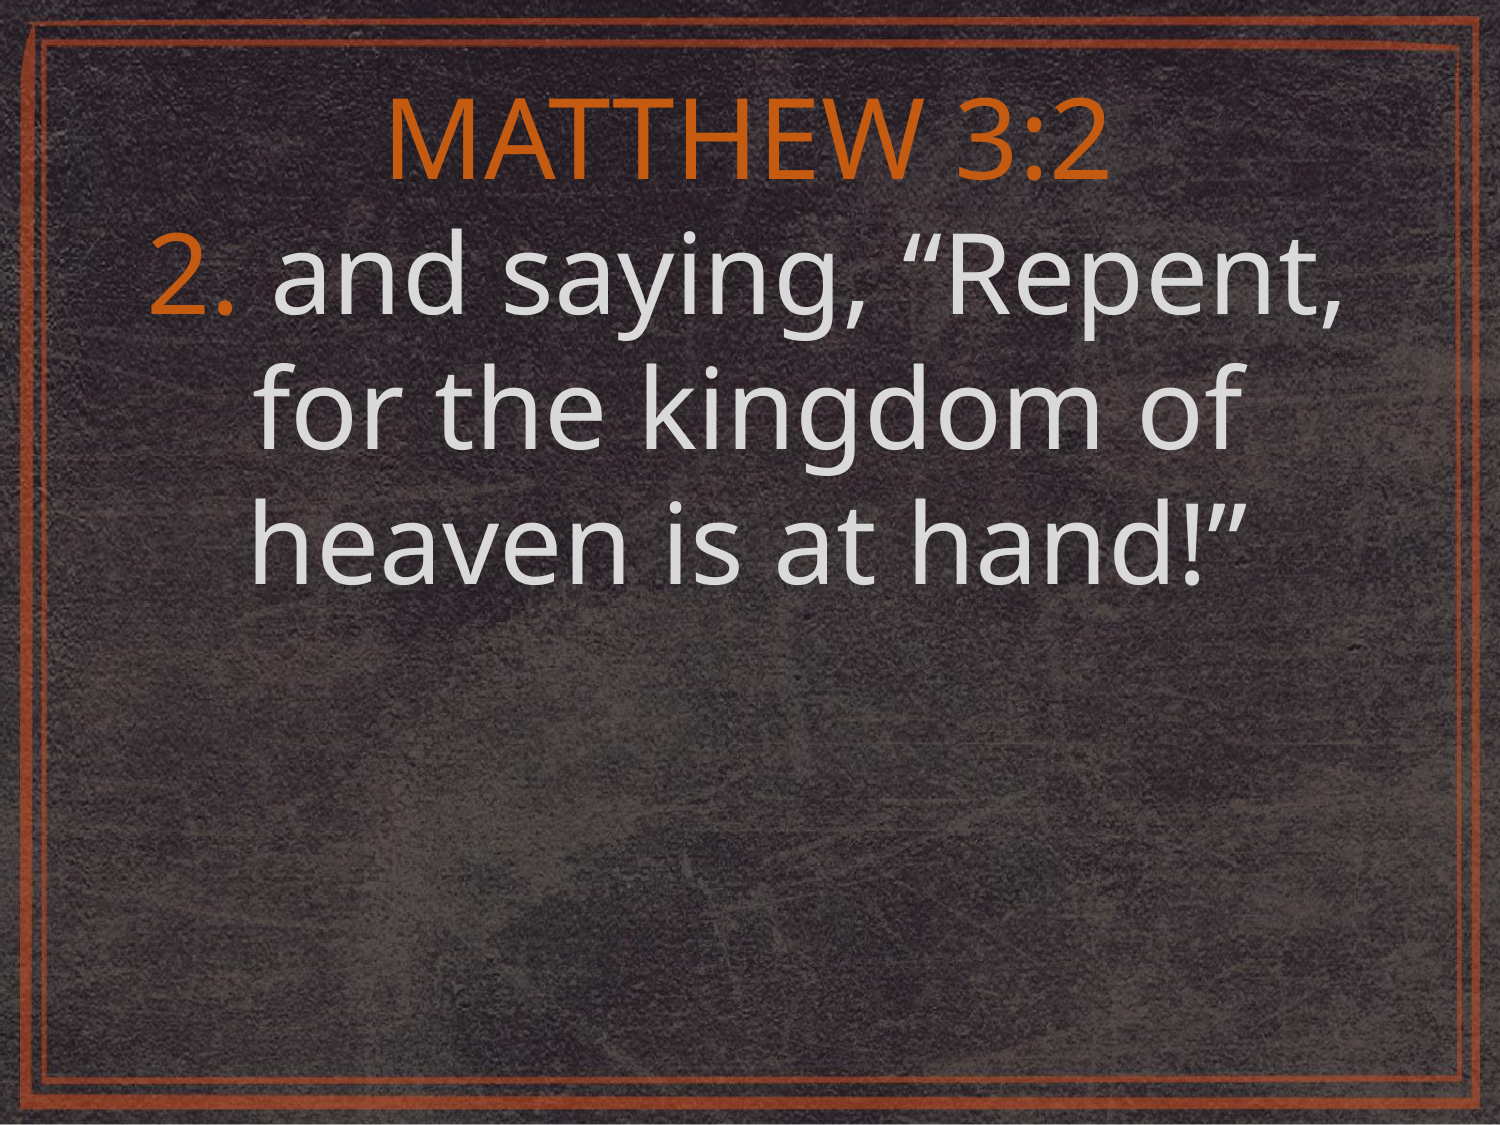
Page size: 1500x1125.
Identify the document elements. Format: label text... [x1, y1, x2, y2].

picture [0, 0, 1500, 1125]
text_box MATTHEW 3:2 2. and saying, “Repent, for the kingdom of heaven is at hand!” [55, 59, 1441, 615]
